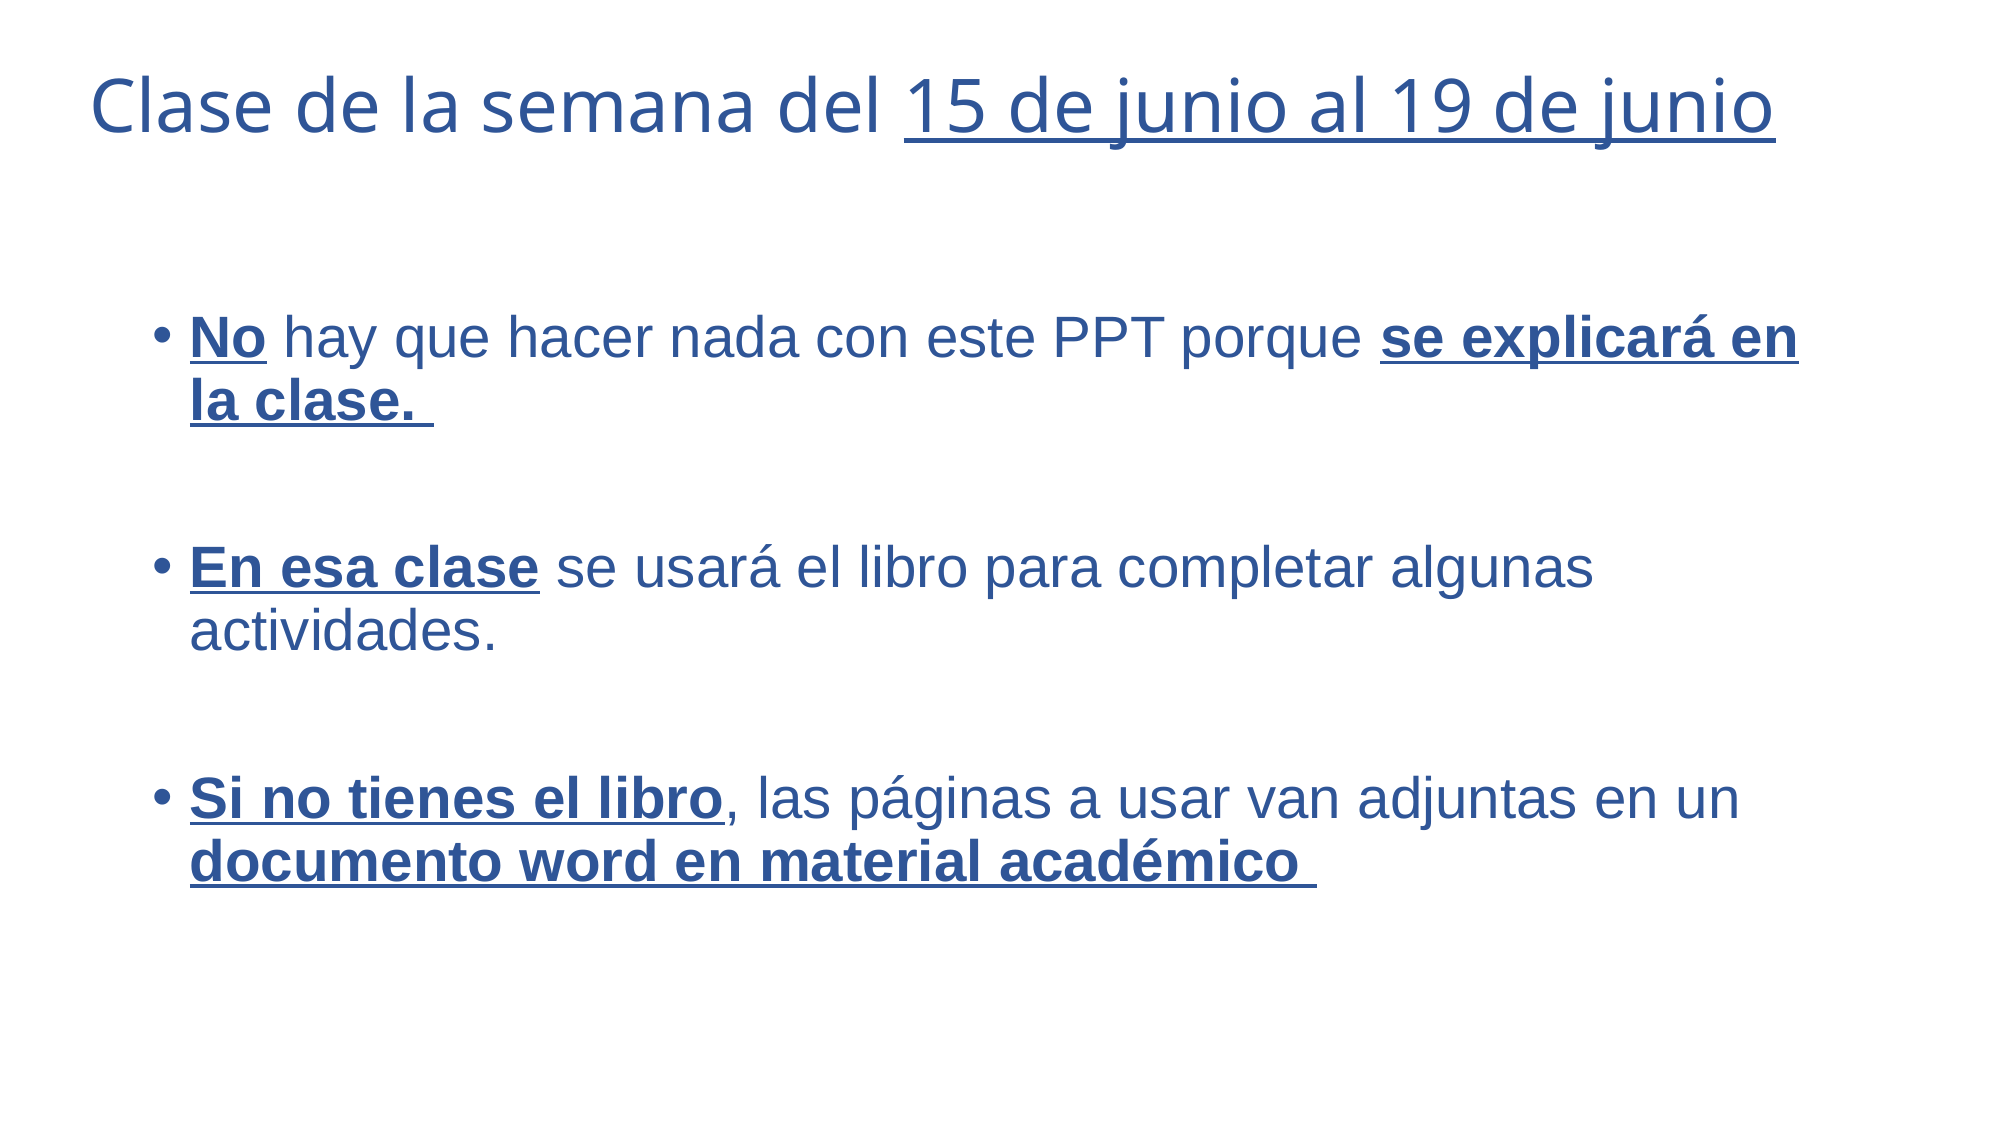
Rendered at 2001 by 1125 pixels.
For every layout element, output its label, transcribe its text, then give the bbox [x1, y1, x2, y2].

list No hay que hacer nada con este PPT porque se explicará en la clase. En esa clase se usará el libro para completar algunas actividades. Si no tienes el libro, las páginas a usar van adjuntas en un documento word en material académico [137, 299, 1863, 1014]
title Clase de la semana del 15 de junio al 19 de junio [74, 59, 1915, 278]
